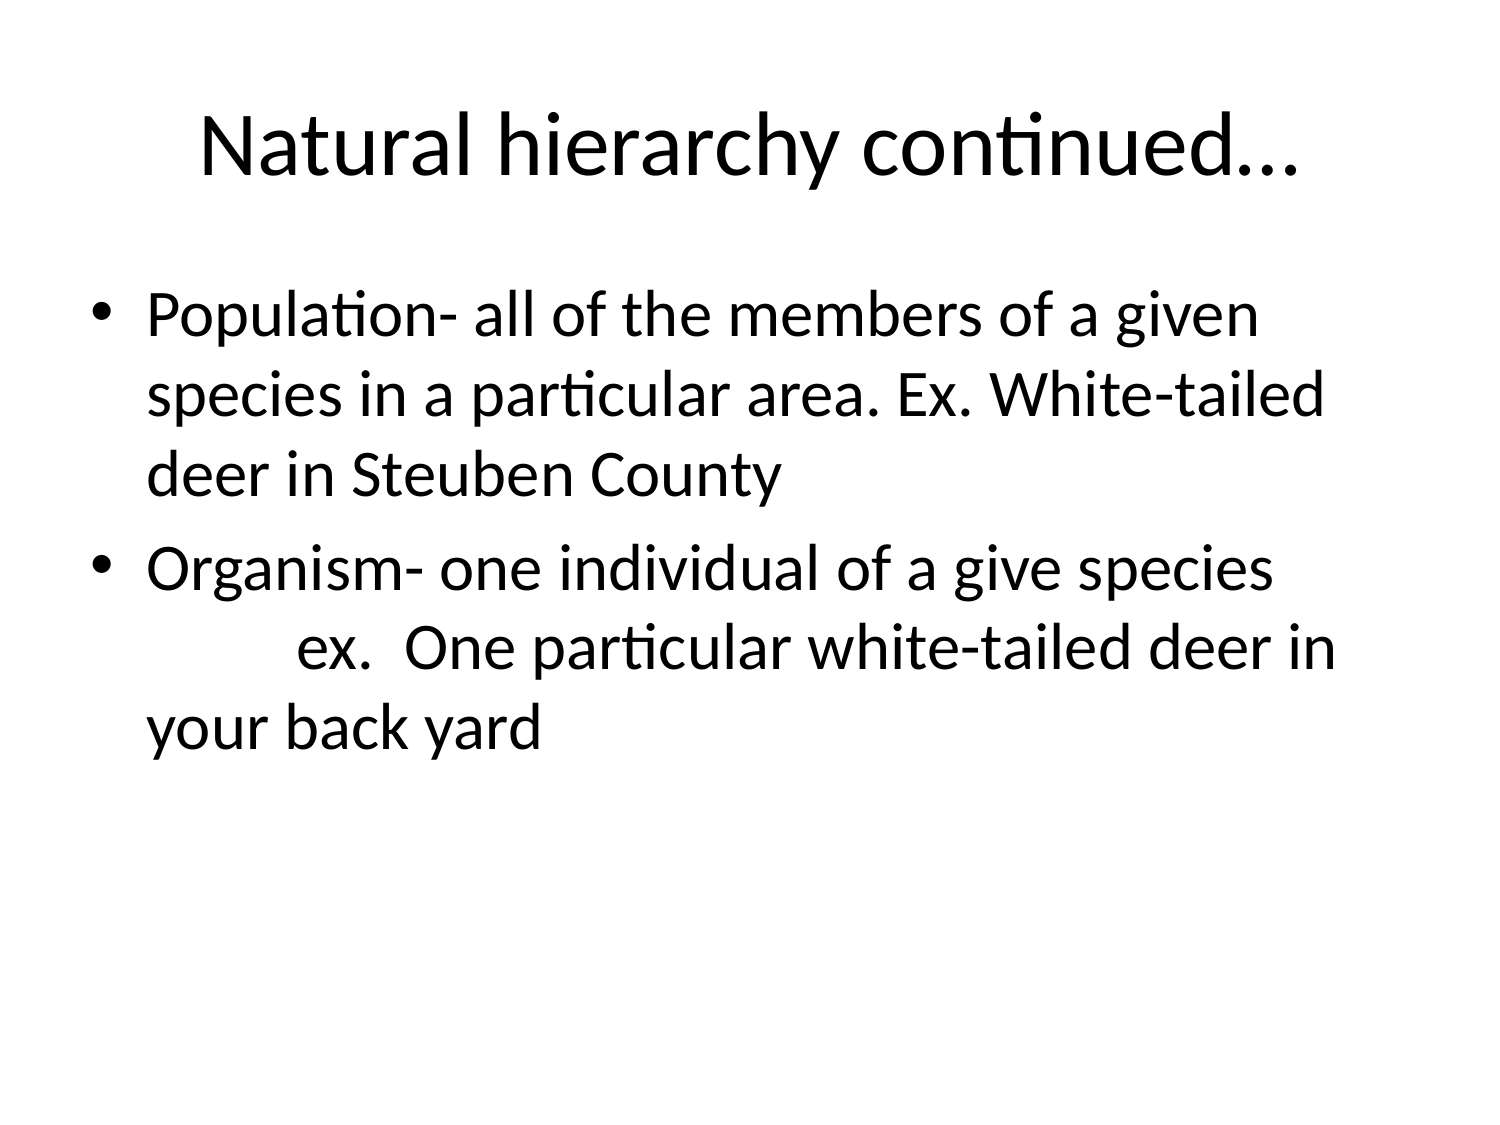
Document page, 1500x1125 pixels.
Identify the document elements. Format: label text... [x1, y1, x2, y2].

title Natural hierarchy continued… [75, 45, 1425, 233]
list Population- all of the members of a given species in a particular area. Ex. White-tailed deer in Steuben County Organism- one individual of a give species ex. One particular white-tailed deer in your back yard [75, 262, 1425, 1005]
